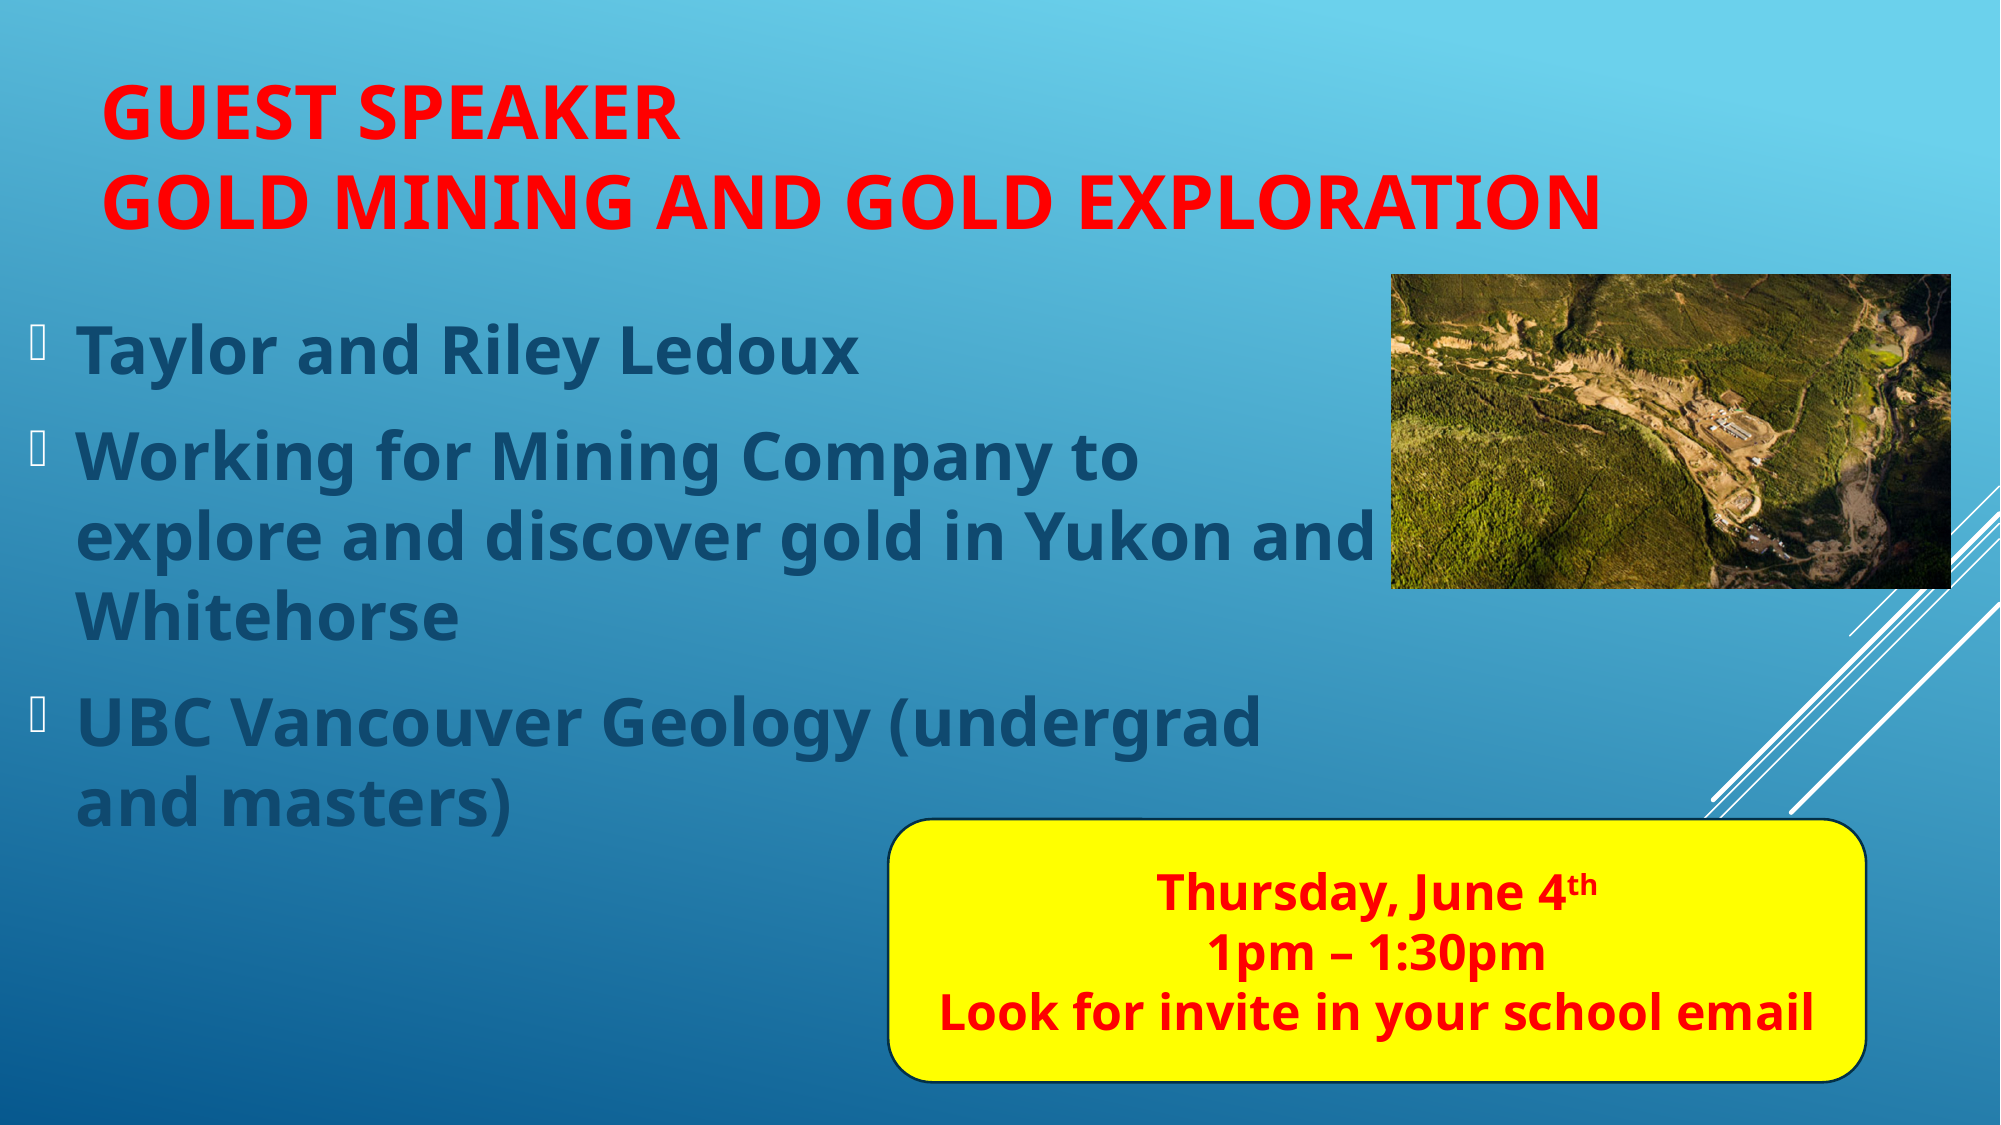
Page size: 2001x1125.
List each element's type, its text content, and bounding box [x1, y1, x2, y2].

picture [1391, 274, 1951, 589]
list Taylor and Riley Ledoux Working for Mining Company to explore and discover gold in Yukon and Whitehorse UBC Vancouver Geology (undergrad and masters) [13, 320, 1414, 914]
text_box Thursday, June 4th 1pm – 1:30pm Look for invite in your school email [886, 817, 1868, 1084]
title Guest Speaker Gold Mining and Gold Exploration [85, 0, 1915, 320]
